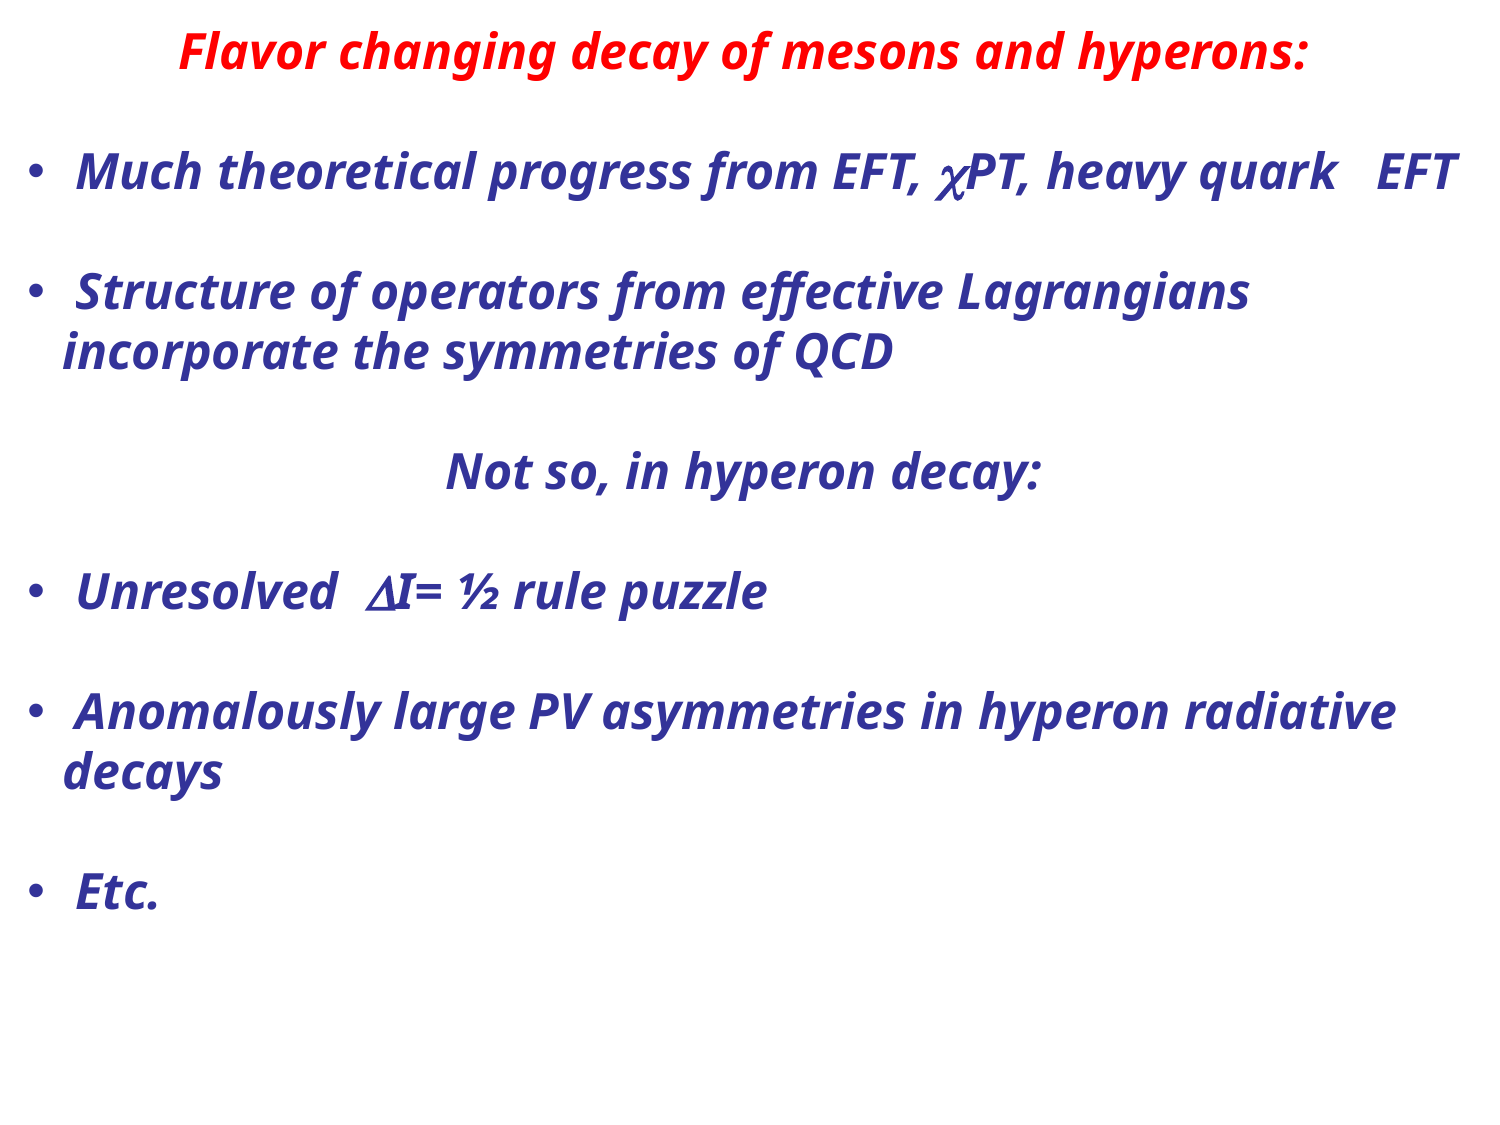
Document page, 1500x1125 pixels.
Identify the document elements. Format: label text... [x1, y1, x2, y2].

text_box Flavor changing decay of mesons and hyperons: Much theoretical progress from EFT, PT, heavy quark EFT Structure of operators from effective Lagrangians incorporate the symmetries of QCD Not so, in hyperon decay: Unresolved I= ½ rule puzzle Anomalously large PV asymmetries in hyperon radiative decays Etc. [12, 12, 1475, 928]
